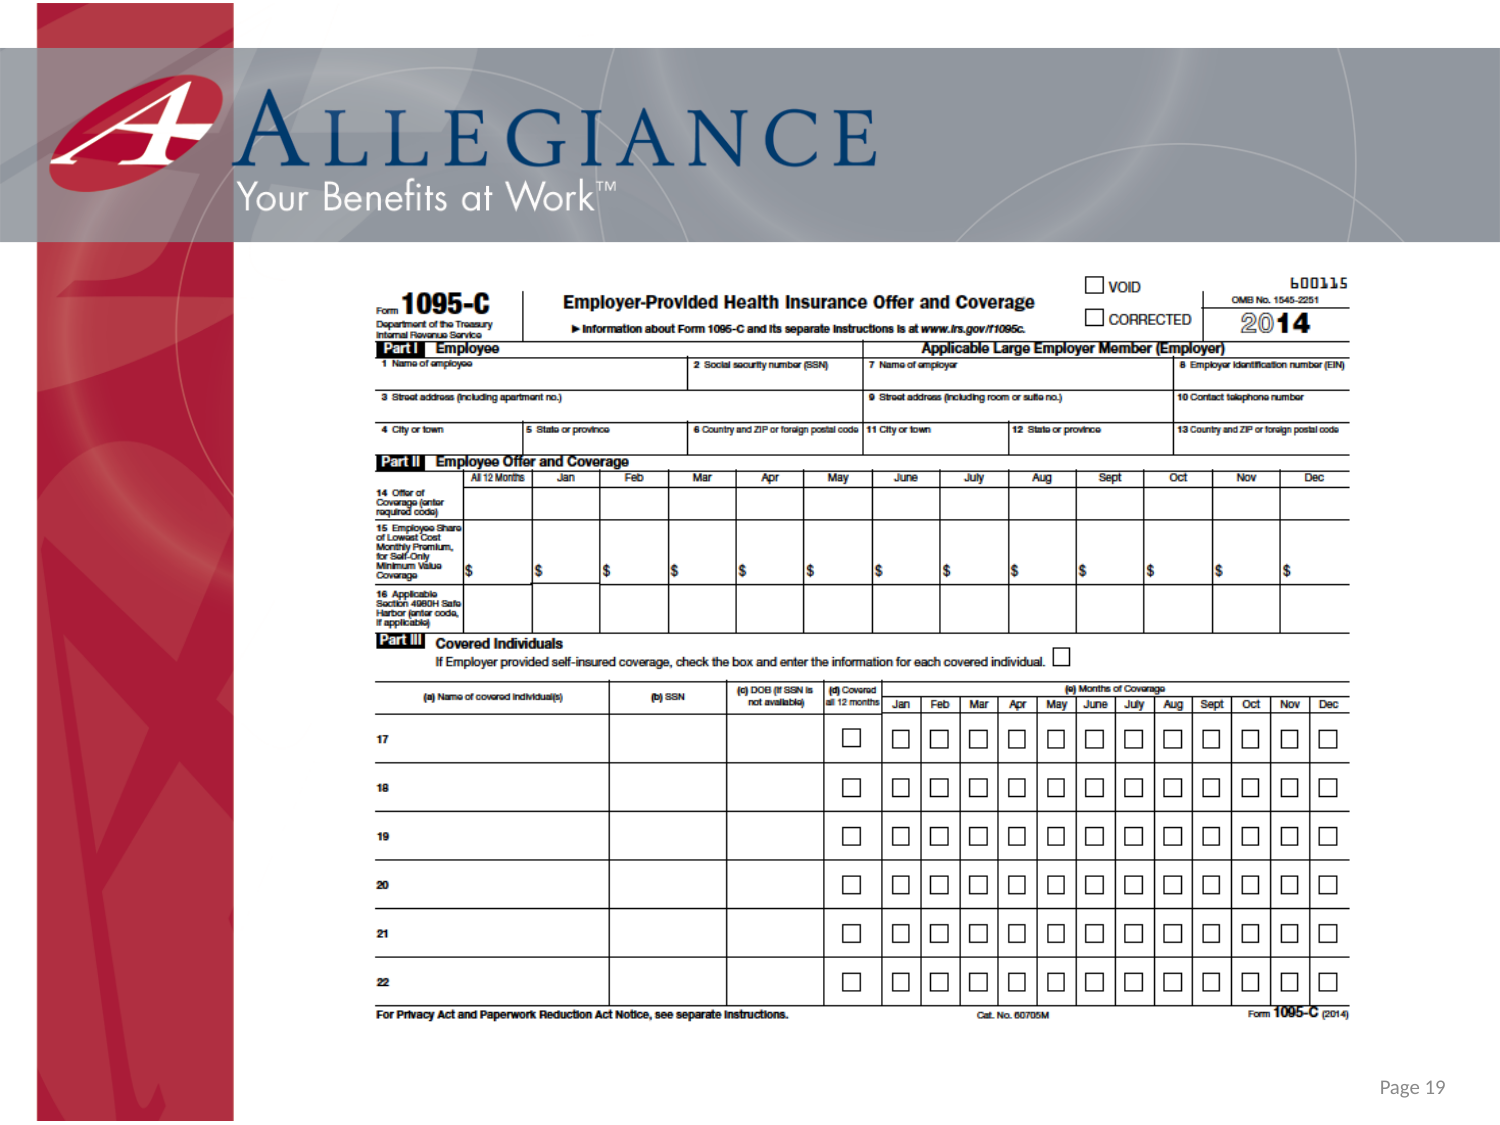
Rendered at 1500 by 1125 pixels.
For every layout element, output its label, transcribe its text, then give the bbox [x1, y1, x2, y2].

slide_number Page 19 [1284, 1070, 1461, 1103]
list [328, 244, 1397, 1071]
picture [0, 3, 1500, 1121]
